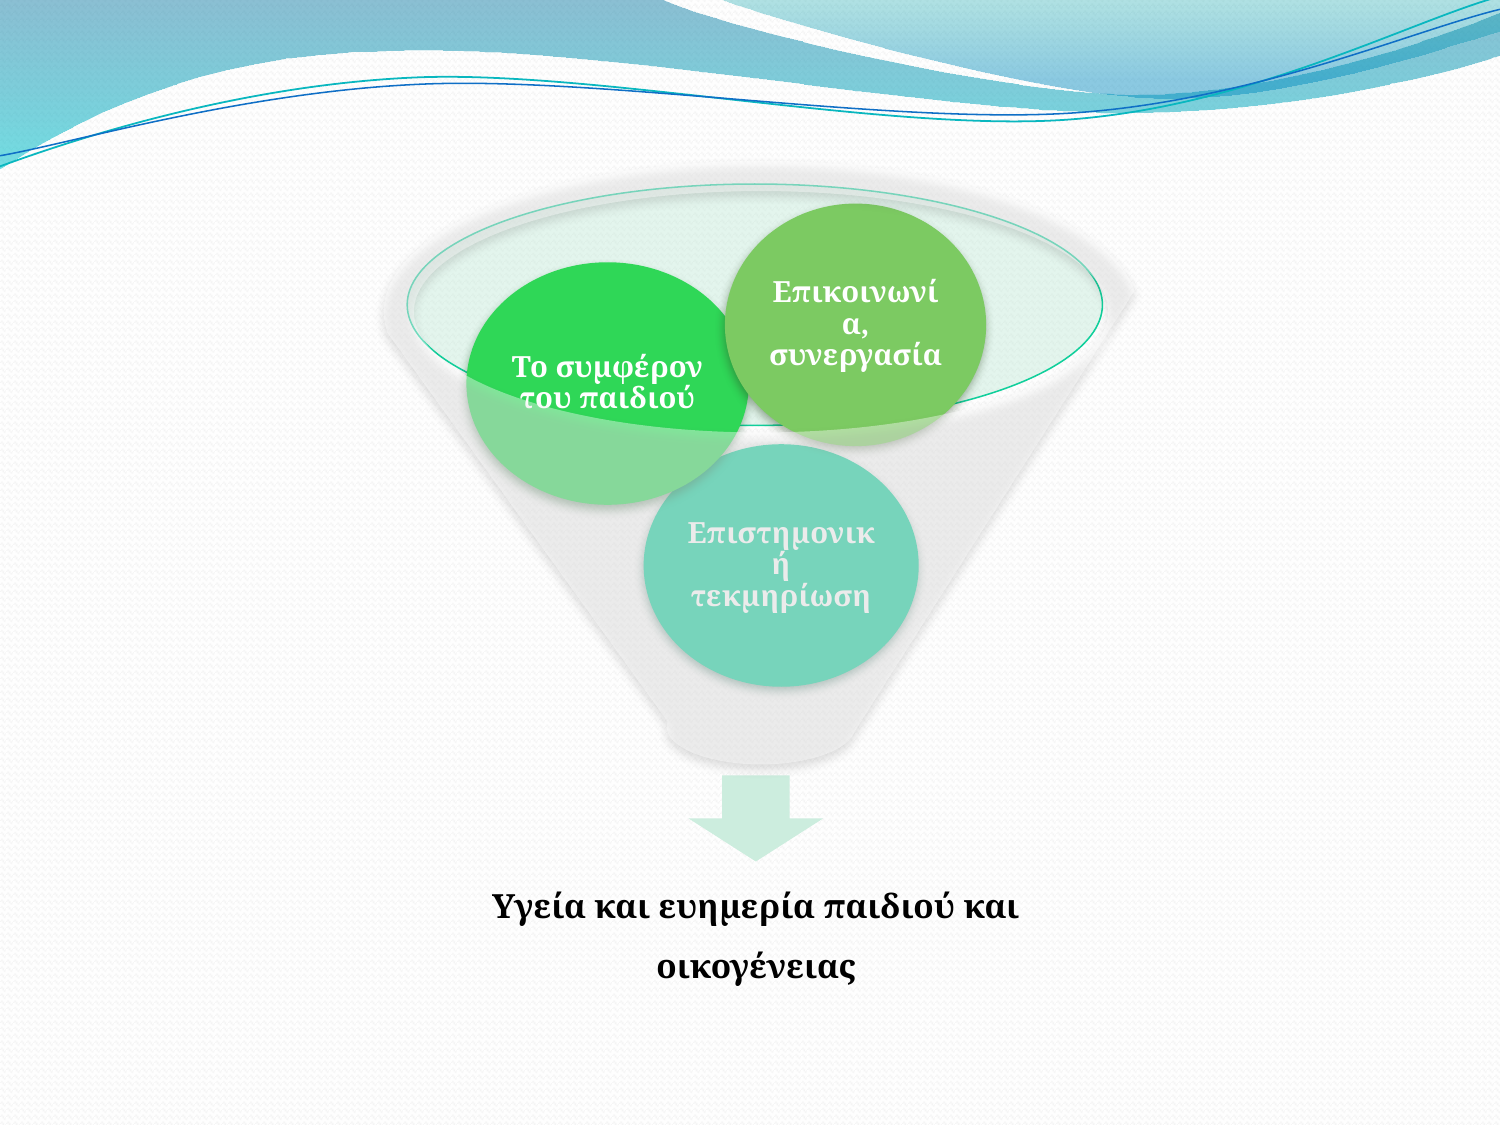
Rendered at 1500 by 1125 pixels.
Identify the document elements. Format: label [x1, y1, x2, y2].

text_box [182, 148, 1329, 1012]
